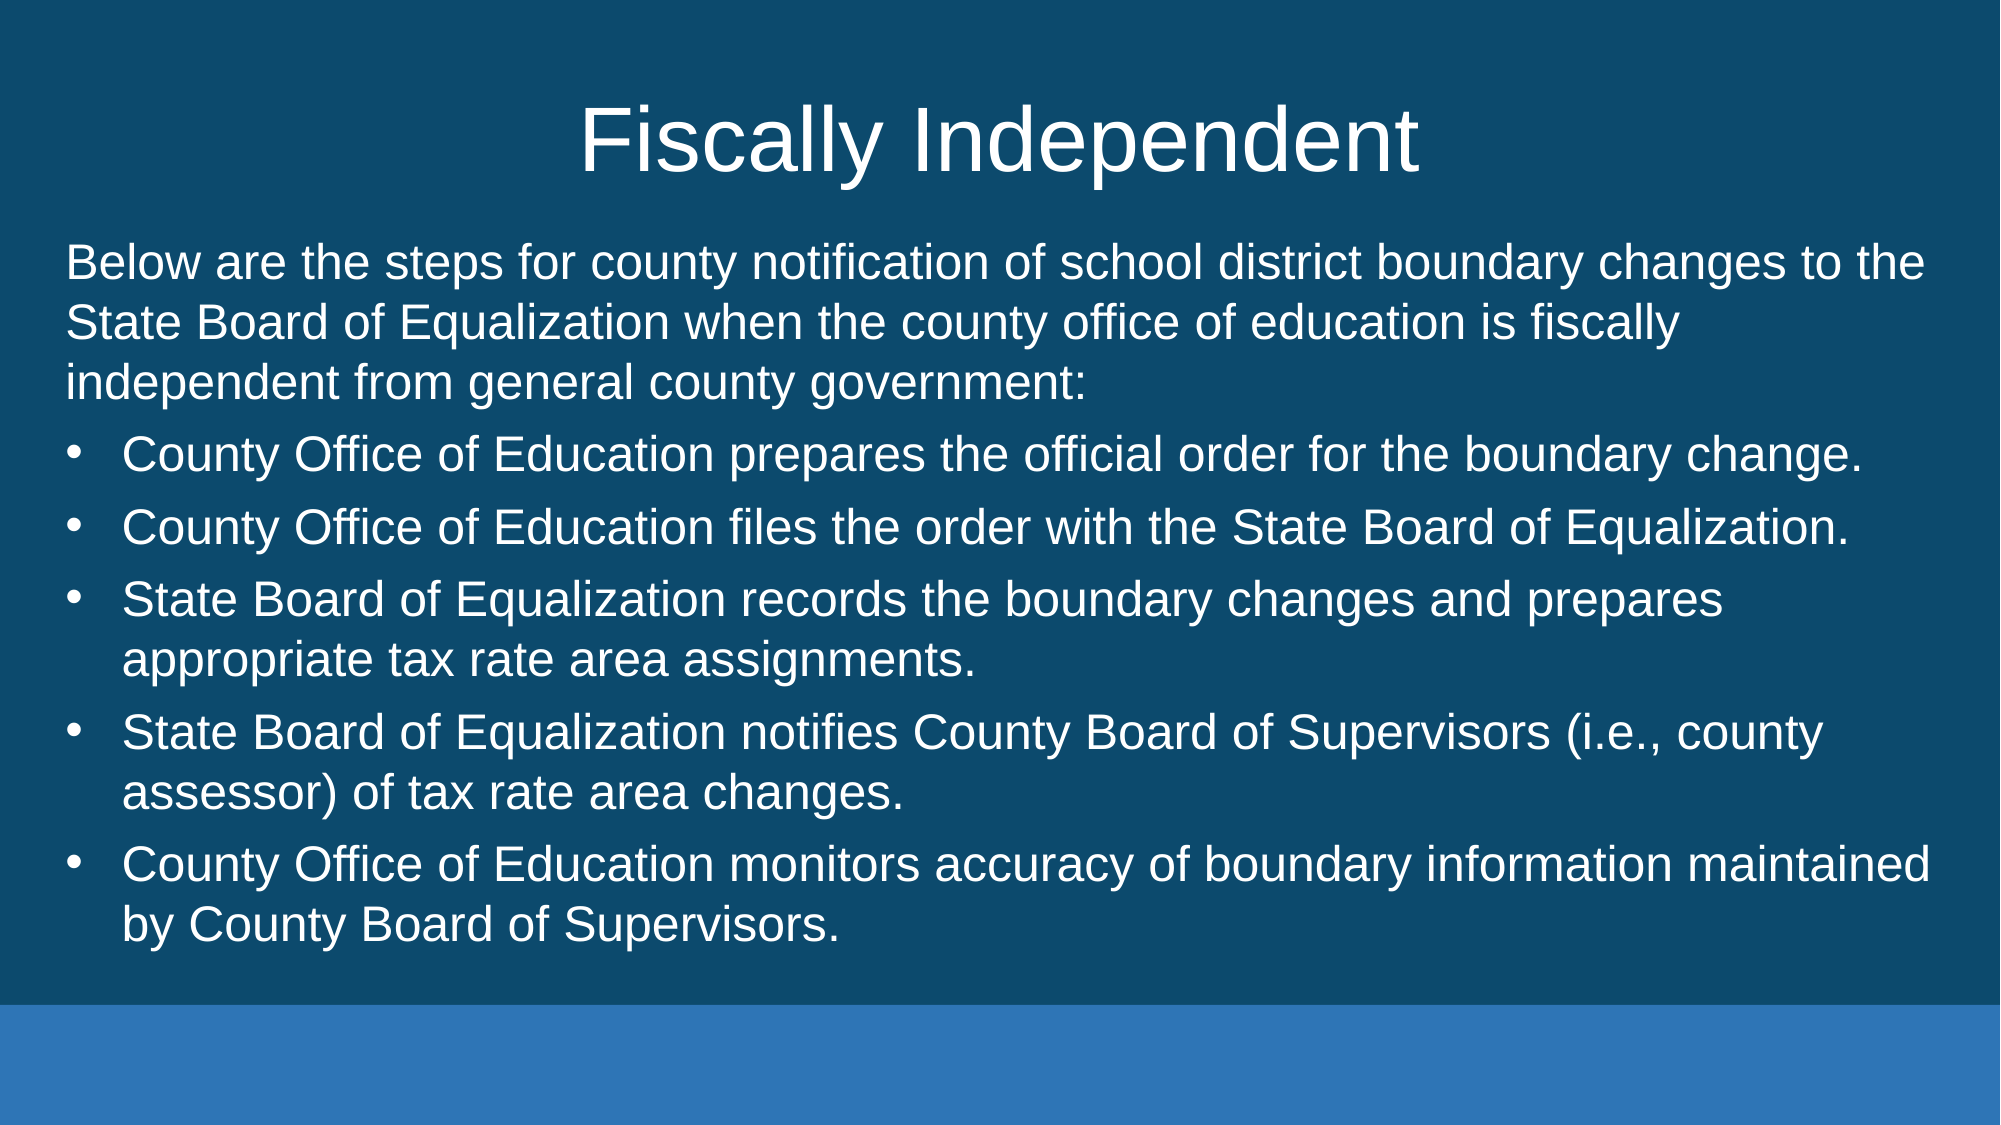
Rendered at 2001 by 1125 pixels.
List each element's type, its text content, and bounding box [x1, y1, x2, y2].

title Fiscally Independent [24, 33, 1975, 251]
text_box Below are the steps for county notification of school district boundary changes to the State Board of Equalization when the county office of education is fiscally independent from general county government: County Office of Education prepares the official order for the boundary change. County Office of Education files the order with the State Board of Equalization. State Board of Equalization records the boundary changes and prepares appropriate tax rate area assignments. State Board of Equalization notifies County Board of Supervisors (i.e., county assessor) of tax rate area changes. County Office of Education monitors accuracy of boundary information maintained by County Board of Supervisors. [50, 221, 1982, 960]
